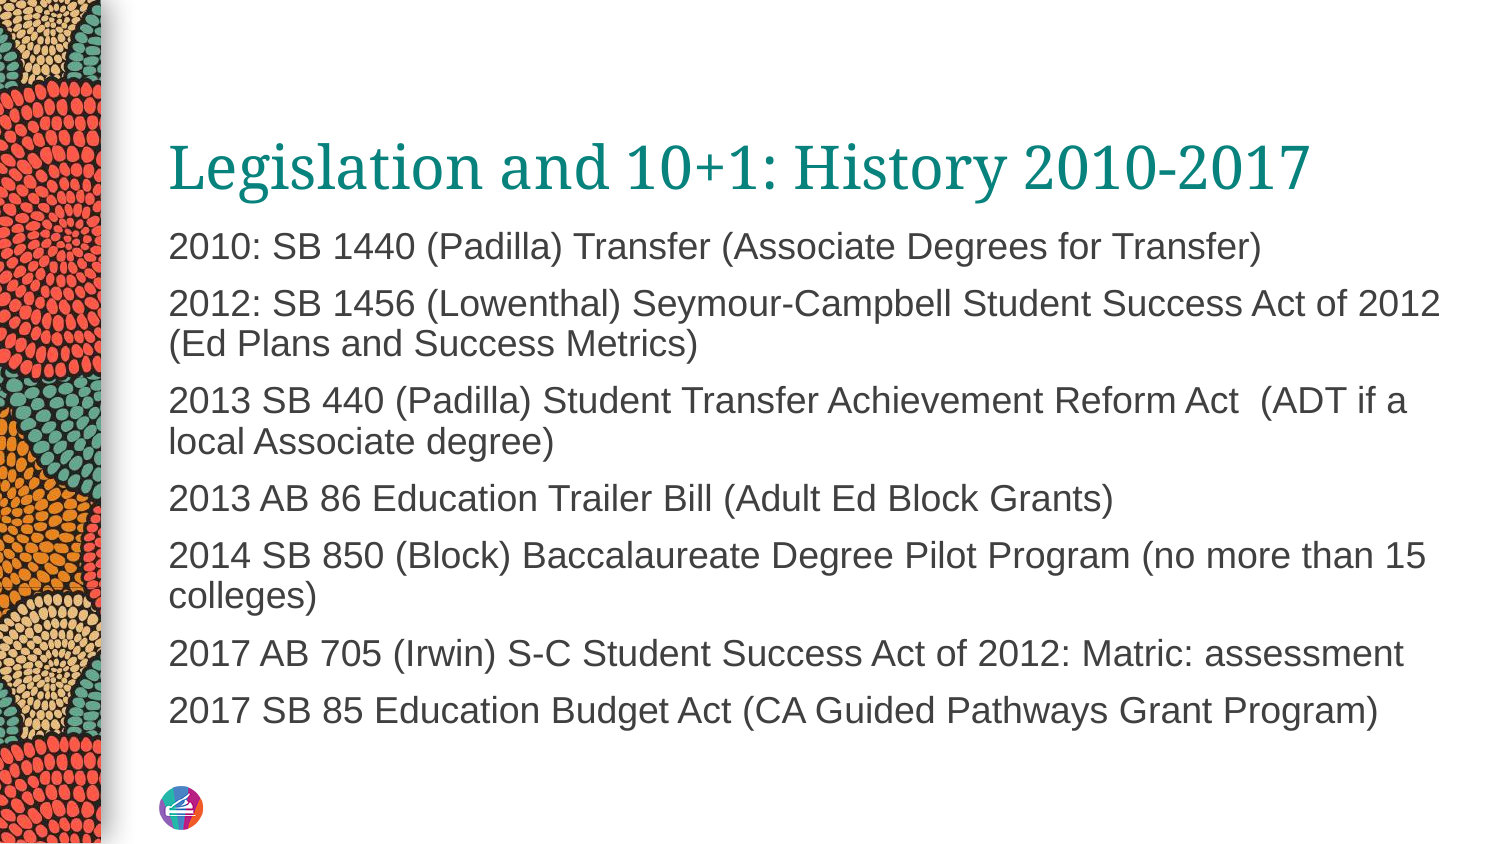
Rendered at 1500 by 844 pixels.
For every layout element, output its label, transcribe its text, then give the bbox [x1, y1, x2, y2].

title Legislation and 10+1: History 2010-2017 [157, 44, 1394, 208]
picture [157, 822, 204, 831]
list 2010: SB 1440 (Padilla) Transfer (Associate Degrees for Transfer) 2012: SB 1456 (Lowenthal) Seymour-Campbell Student Success Act of 2012 (Ed Plans and Success Metrics) 2013 SB 440 (Padilla) Student Transfer Achievement Reform Act (ADT if a local Associate degree) 2013 AB 86 Education Trailer Bill (Adult Ed Block Grants) 2014 SB 850 (Block) Baccalaureate Degree Pilot Program (no more than 15 colleges) 2017 AB 705 (Irwin) S-C Student Success Act of 2012: Matric: assessment 2017 SB 85 Education Budget Act (CA Guided Pathways Grant Program) [157, 221, 1487, 822]
picture [0, 0, 101, 843]
